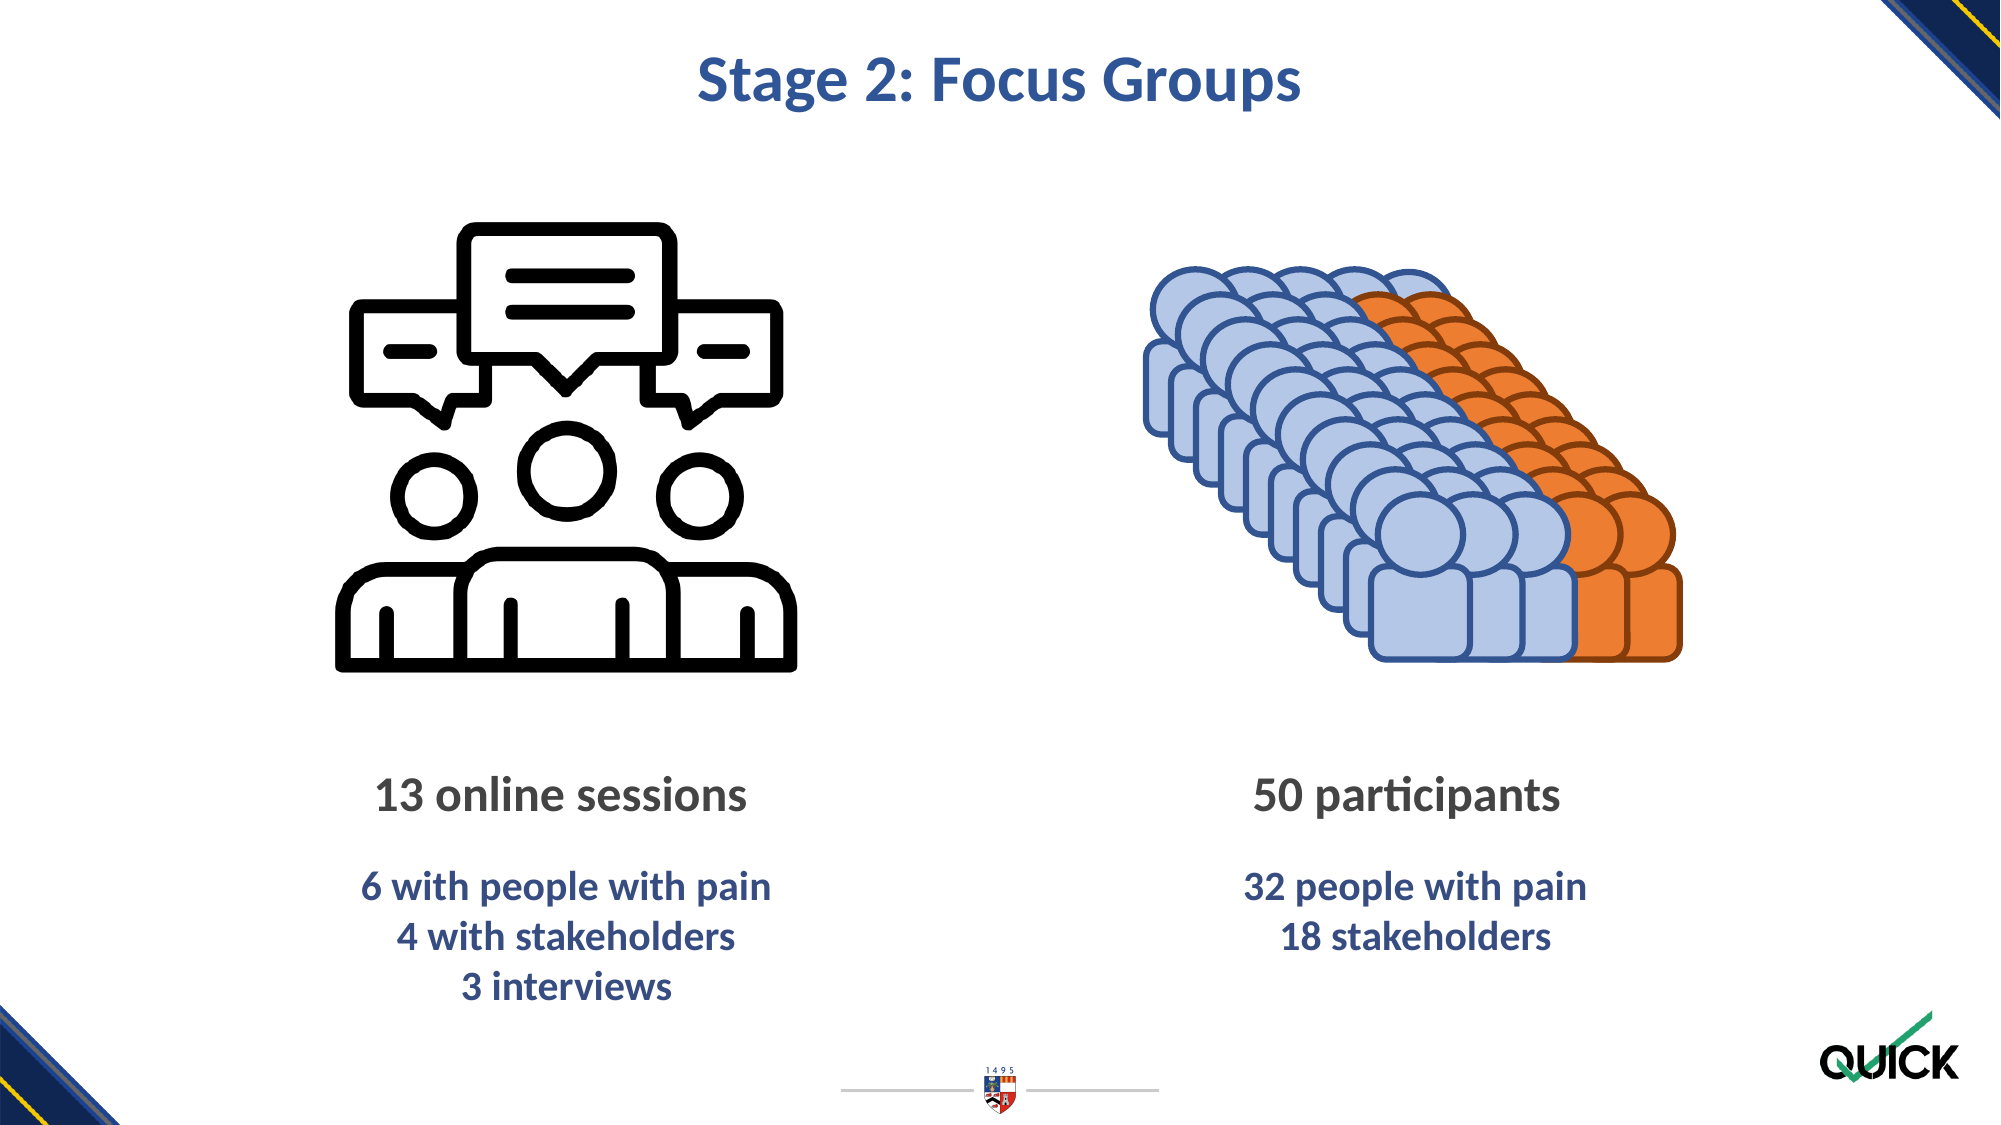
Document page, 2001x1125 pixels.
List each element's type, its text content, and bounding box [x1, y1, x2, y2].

text_box 50 participants [1175, 753, 1650, 829]
title Stage 2: Focus Groups [137, 3, 1863, 158]
text_box 6 with people with pain 4 with stakeholders 3 interviews [302, 851, 831, 1017]
text_box 32 people with pain 18 stakeholders [1186, 851, 1646, 967]
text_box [1145, 269, 1680, 660]
picture [0, 0, 2000, 1125]
text_box 13 online sessions [350, 753, 772, 829]
